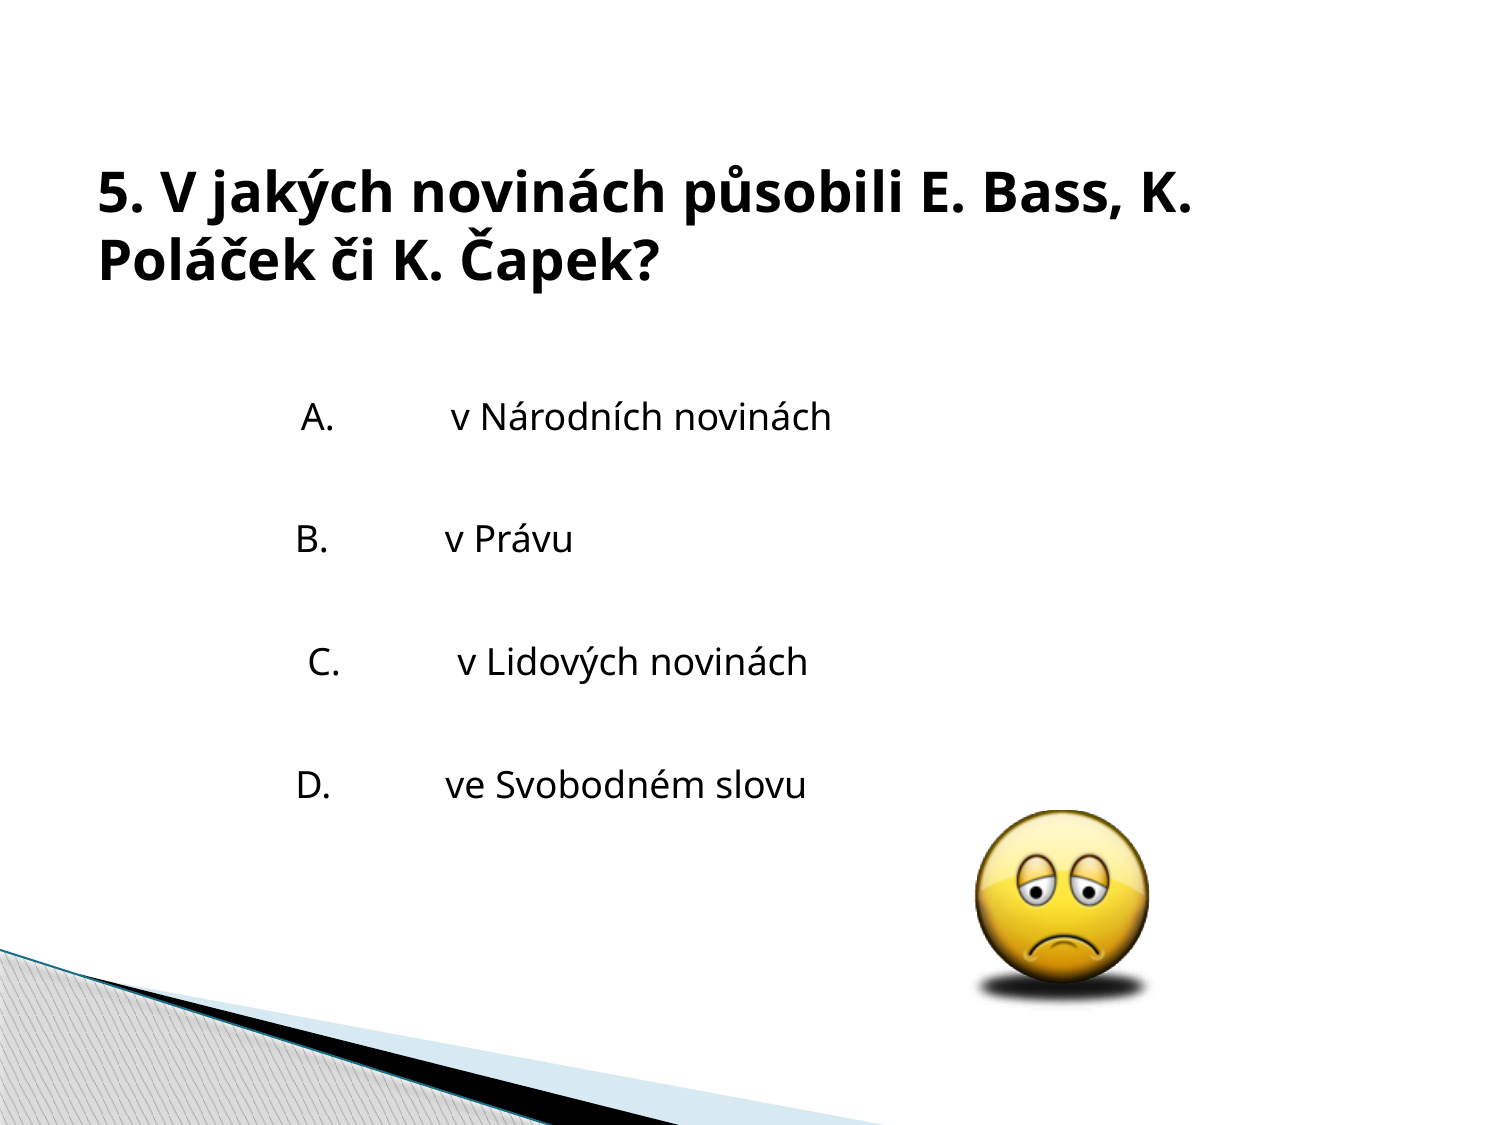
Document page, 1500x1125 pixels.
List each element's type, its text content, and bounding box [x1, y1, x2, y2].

text_box A. v Národních novinách [286, 385, 848, 445]
text_box B. v Právu [279, 508, 590, 568]
picture [962, 810, 1163, 1011]
text_box D. ve Svobodném slovu [280, 753, 823, 814]
text_box C. v Lidových novinách [292, 630, 825, 691]
list 5. V jakých novinách působili E. Bass, K. Poláček či K. Čapek? [64, 149, 1415, 386]
